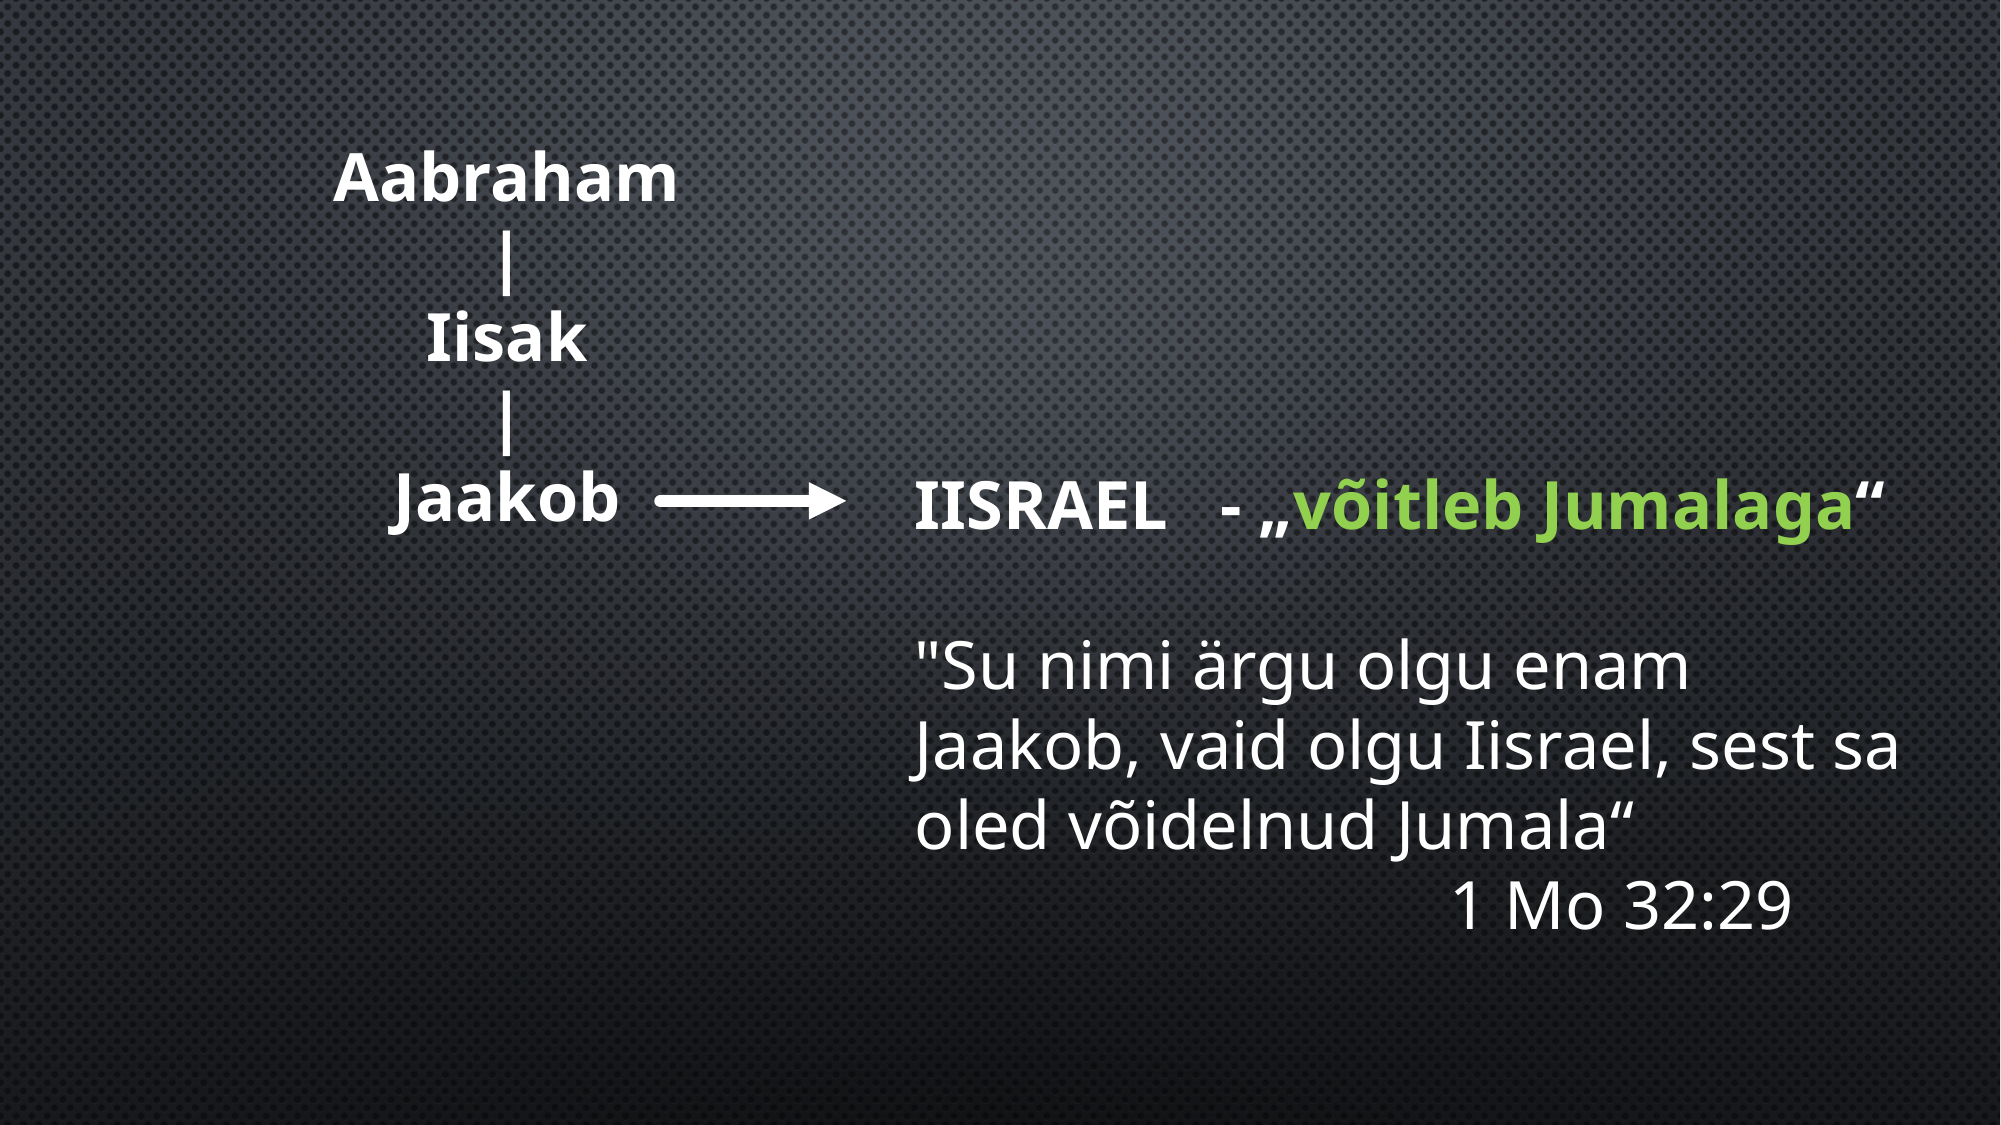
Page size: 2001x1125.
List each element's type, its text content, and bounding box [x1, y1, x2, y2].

text_box IISRAEL - „võitleb Jumalaga“ "Su nimi ärgu olgu enam Jaakob, vaid olgu Iisrael, sest sa oled võidelnud Jumala“ 1 Mo 32:29 [899, 455, 1927, 995]
text_box Aabraham | Iisak | Jaakob [217, 127, 797, 543]
